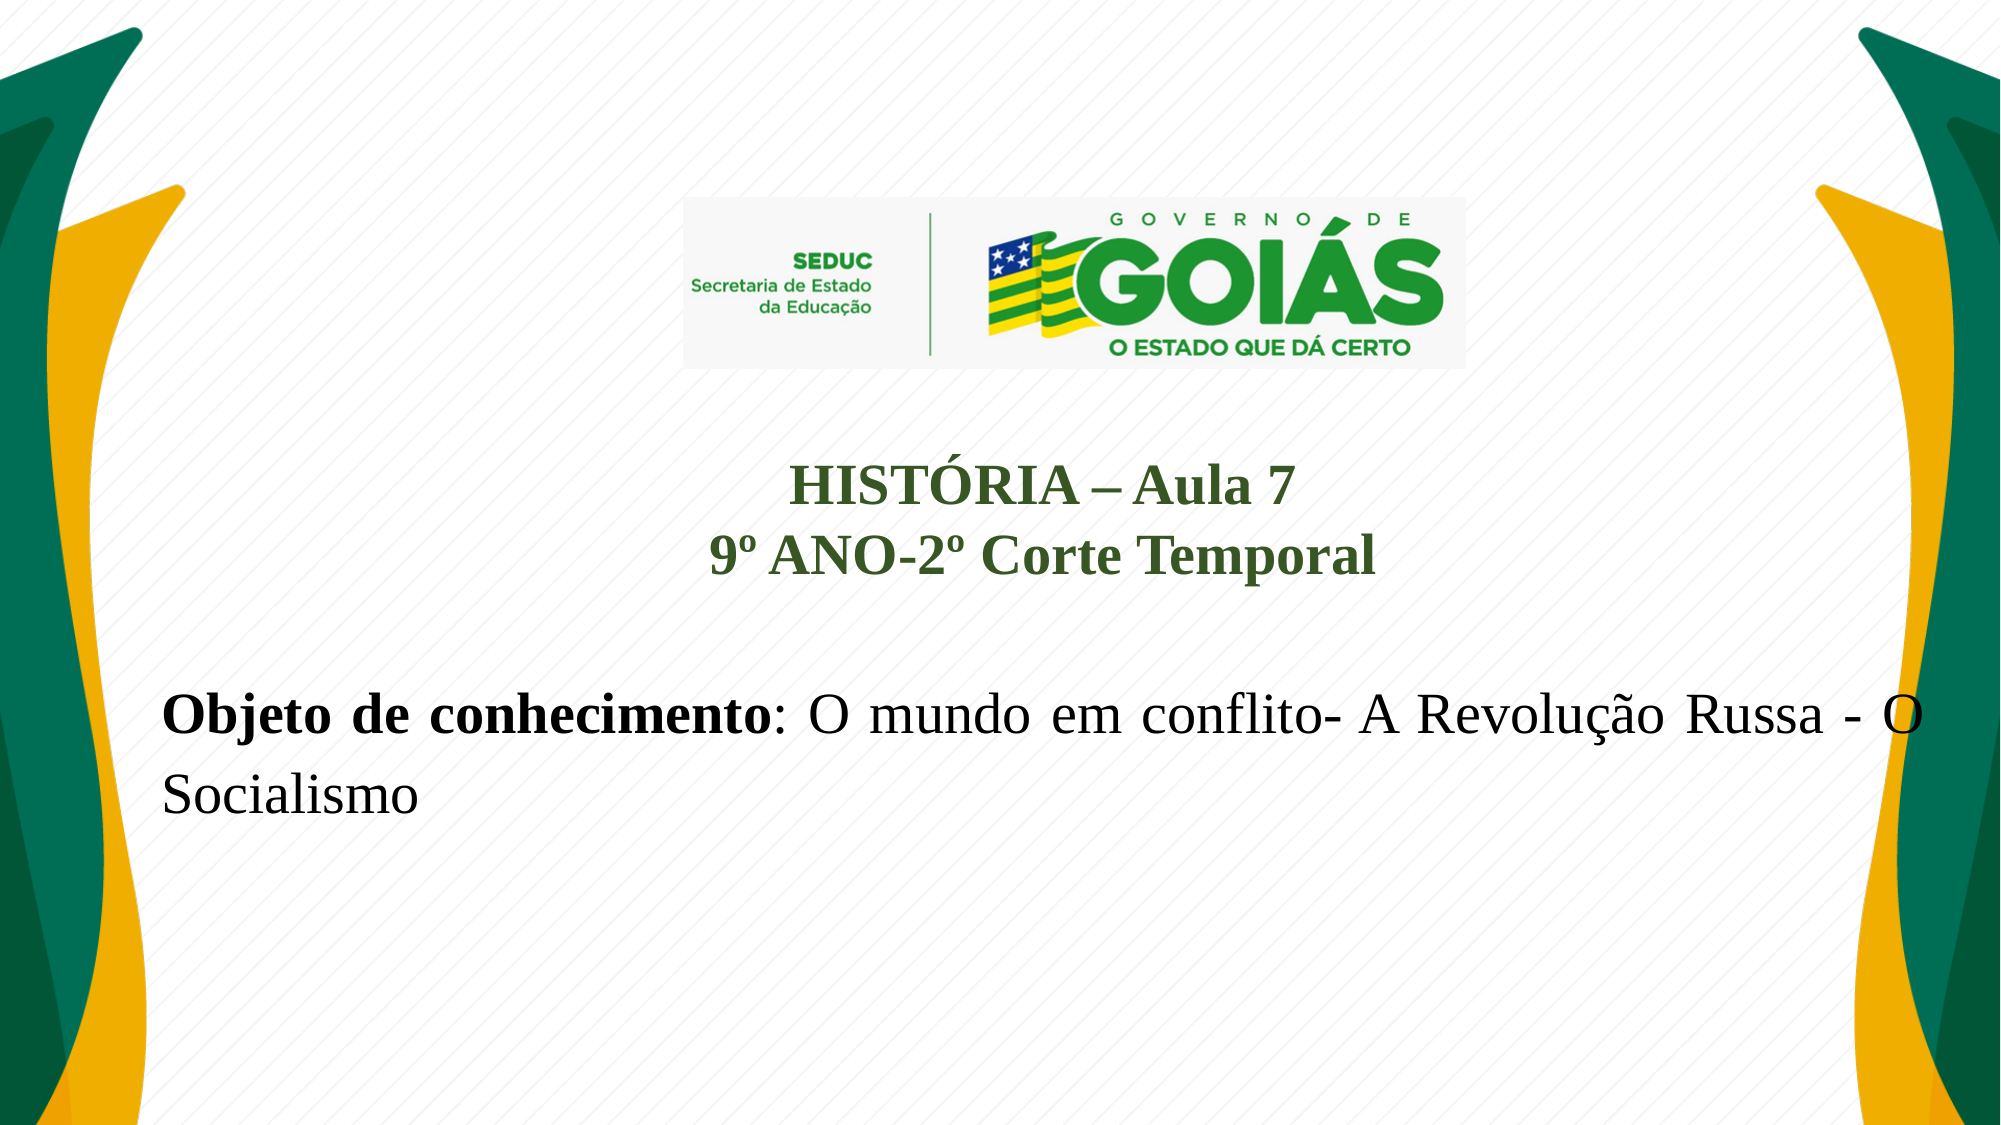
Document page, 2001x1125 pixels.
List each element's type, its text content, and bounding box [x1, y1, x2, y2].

text_box HISTÓRIA – Aula 7 9º ANO-2º Corte Temporal Objeto de conhecimento: O mundo em conflito- A Revolução Russa - O Socialismo [146, 368, 1941, 833]
picture [0, 0, 2001, 1125]
